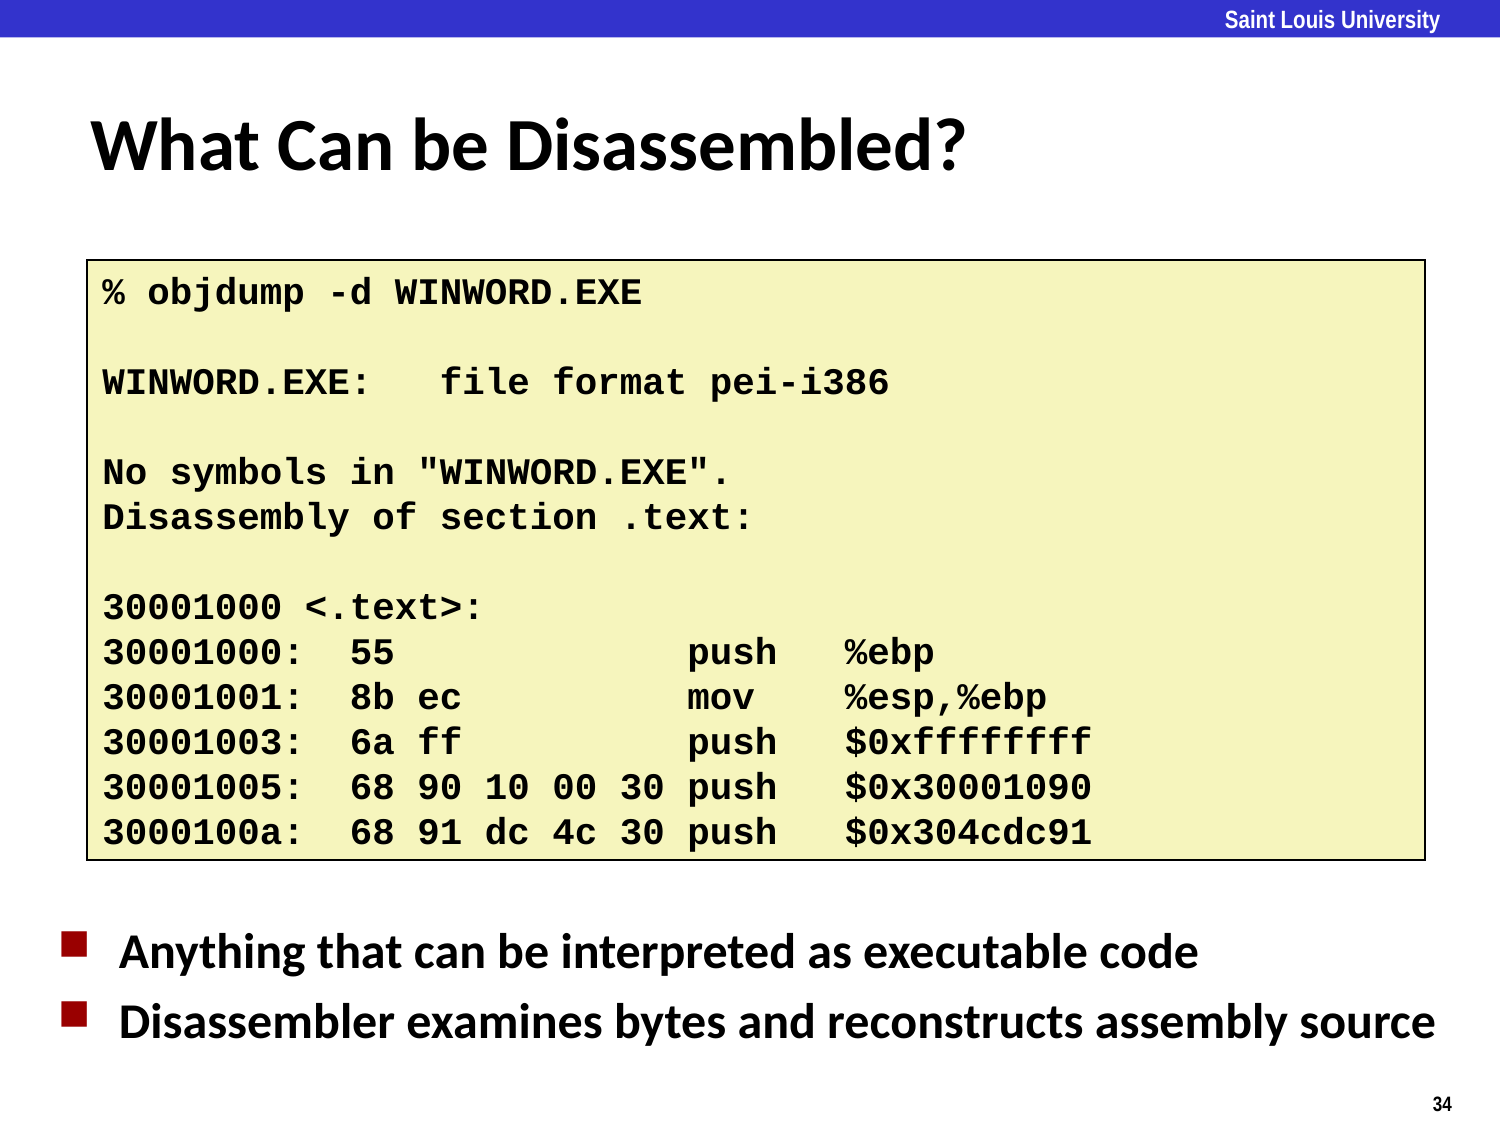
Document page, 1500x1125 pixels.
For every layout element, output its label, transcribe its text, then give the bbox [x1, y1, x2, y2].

text_box % objdump -d WINWORD.EXE WINWORD.EXE: file format pei-i386 No symbols in "WINWORD.EXE". Disassembly of section .text: 30001000 <.text>: 30001000: 55 push %ebp 30001001: 8b ec mov %esp,%ebp 30001003: 6a ff push $0xffffffff 30001005: 68 90 10 00 30 push $0x30001090 3000100a: 68 91 dc 4c 30 push $0x304cdc91 [87, 260, 1425, 860]
title What Can be Disassembled? [74, 93, 1249, 188]
list Anything that can be interpreted as executable code Disassembler examines bytes and reconstructs assembly source [47, 910, 1463, 1125]
